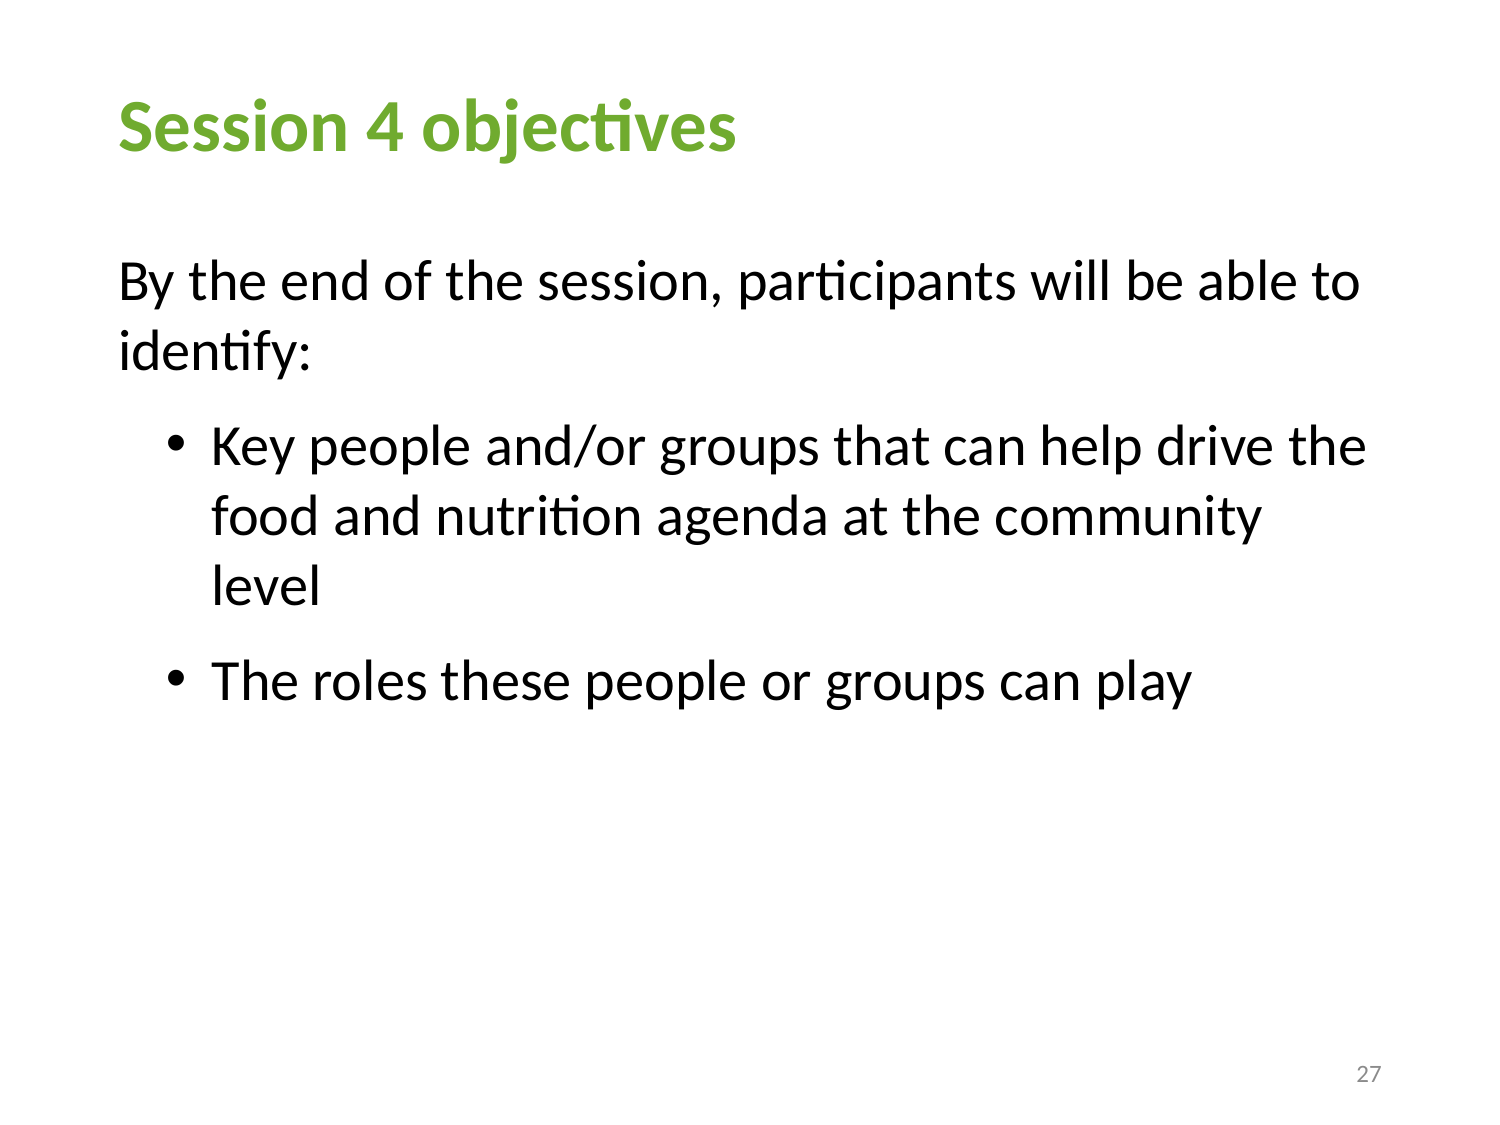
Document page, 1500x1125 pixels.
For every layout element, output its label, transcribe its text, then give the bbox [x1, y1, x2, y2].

title Session 4 objectives [103, 59, 1397, 195]
slide_number 27 [1059, 1042, 1397, 1103]
list By the end of the session, participants will be able to identify: Key people and/or groups that can help drive the food and nutrition agenda at the community level The roles these people or groups can play [103, 234, 1397, 1014]
